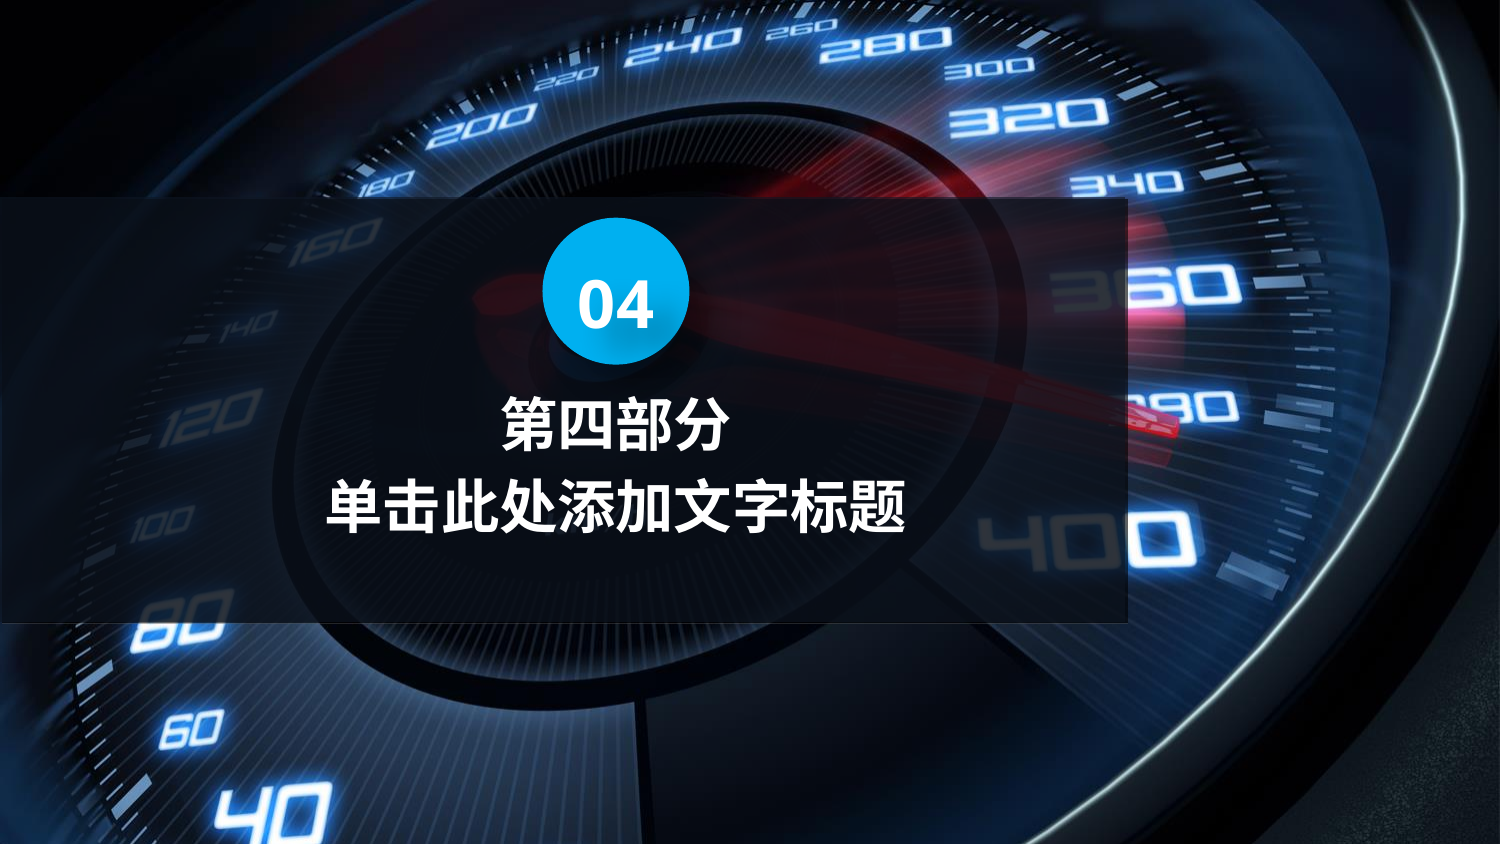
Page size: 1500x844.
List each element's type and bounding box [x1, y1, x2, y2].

picture [0, 0, 1500, 844]
text_box [542, 217, 690, 365]
